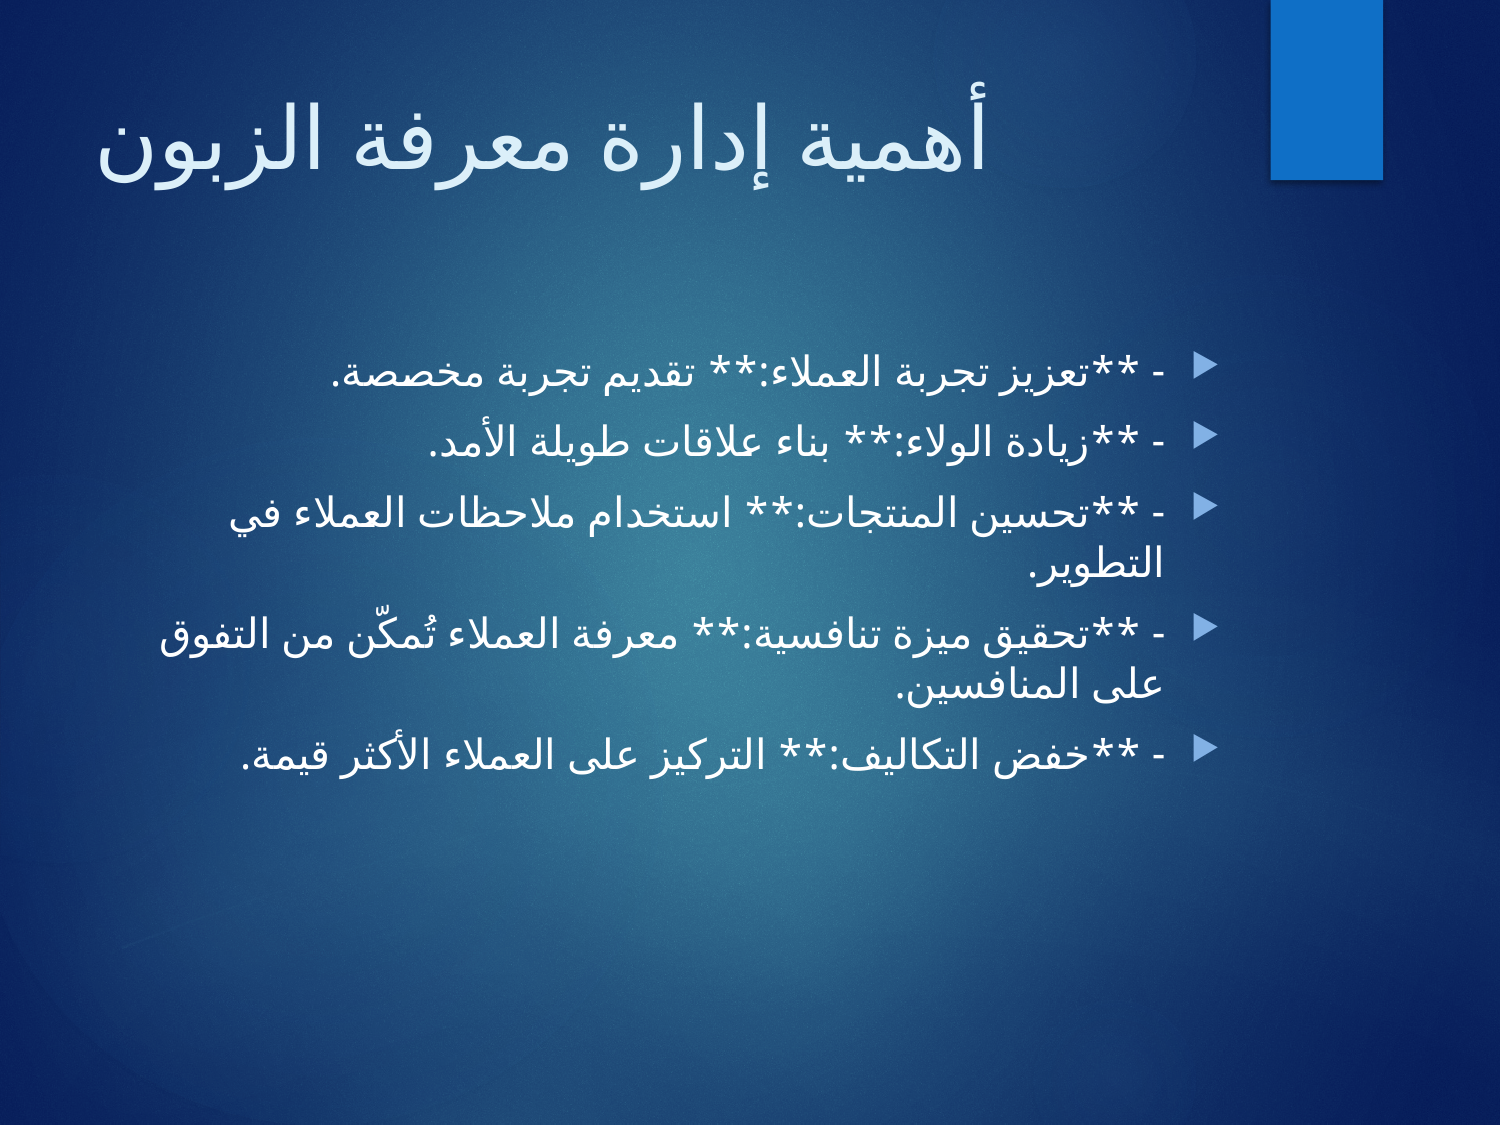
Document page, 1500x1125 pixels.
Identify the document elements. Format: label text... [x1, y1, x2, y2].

title أهمية إدارة معرفة الزبون [79, 74, 1237, 304]
list - **تعزيز تجربة العملاء:** تقديم تجربة مخصصة. - **زيادة الولاء:** بناء علاقات طويلة الأمد. - **تحسين المنتجات:** استخدام ملاحظات العملاء في التطوير. - **تحقيق ميزة تنافسية:** معرفة العملاء تُمكّن من التفوق على المنافسين. - **خفض التكاليف:** التركيز على العملاء الأكثر قيمة. [135, 336, 1237, 1025]
